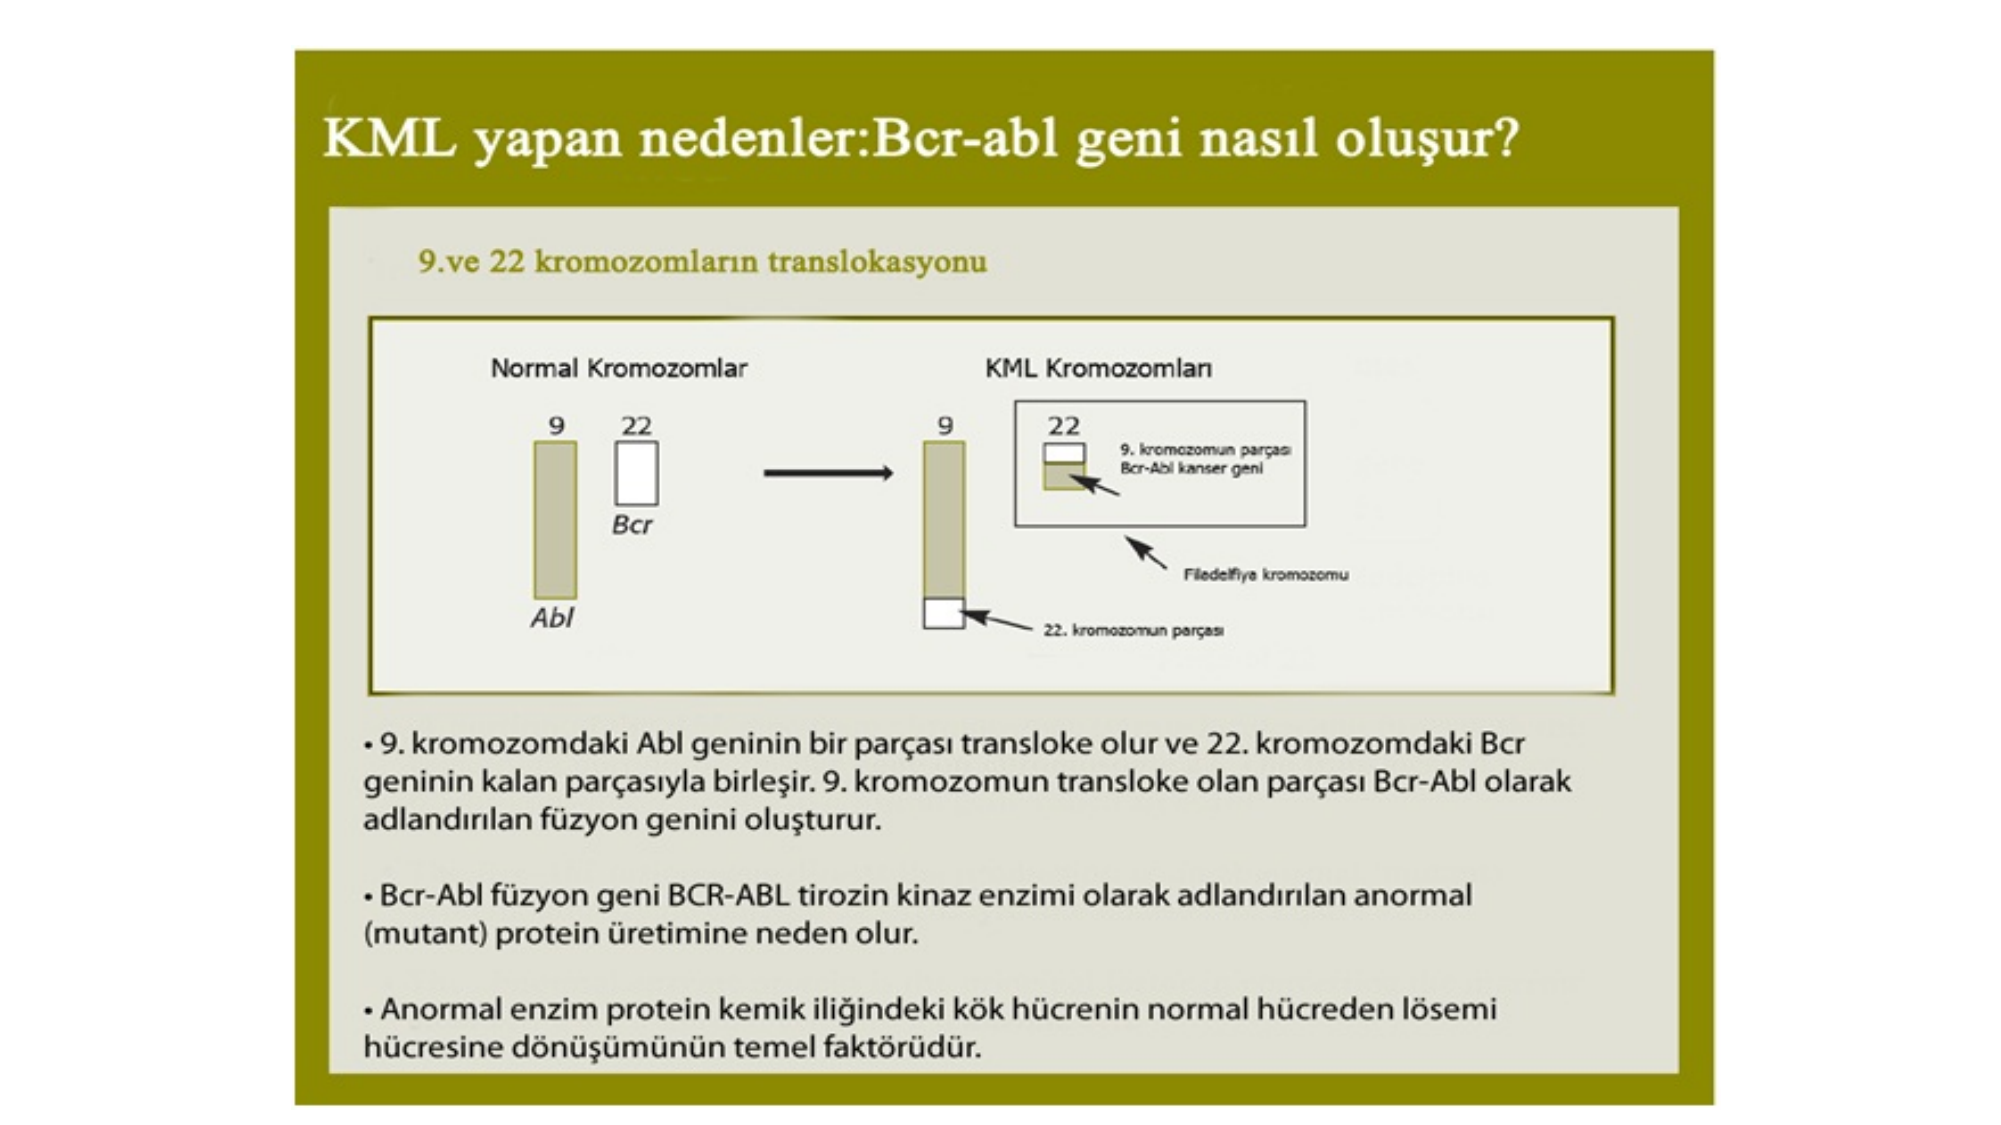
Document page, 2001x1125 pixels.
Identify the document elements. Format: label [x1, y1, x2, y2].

list [291, 44, 1721, 1110]
